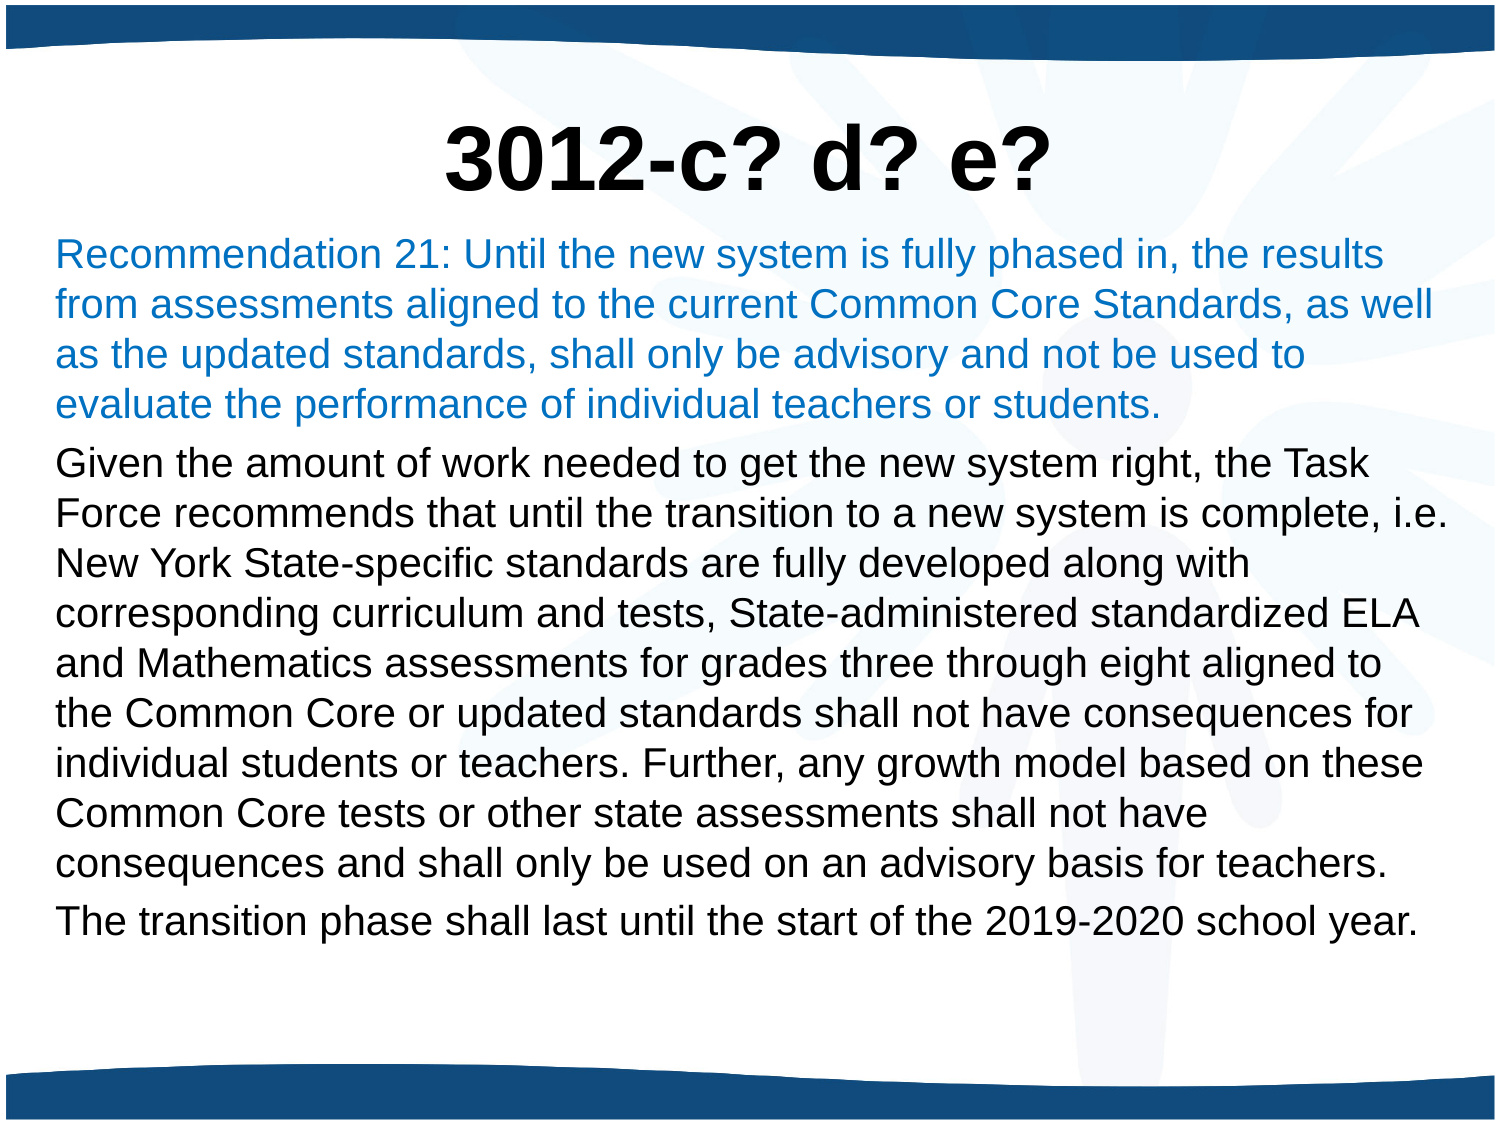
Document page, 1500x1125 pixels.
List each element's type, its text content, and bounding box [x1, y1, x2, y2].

title 3012-c? d? e? [75, 59, 1425, 219]
picture [0, 0, 1500, 1125]
list Recommendation 21: Until the new system is fully phased in, the results from assessments aligned to the current Common Core Standards, as well as the updated standards, shall only be advisory and not be used to evaluate the performance of individual teachers or students. Given the amount of work needed to get the new system right, the Task Force recommends that until the transition to a new system is complete, i.e. New York State-specific standards are fully developed along with corresponding curriculum and tests, State-administered standardized ELA and Mathematics assessments for grades three through eight aligned to the Common Core or updated standards shall not have consequences for individual students or teachers. Further, any growth model based on these Common Core tests or other state assessments shall not have consequences and shall only be used on an advisory basis for teachers. The transition phase shall last until the start of the 2019-2020 school year. [40, 219, 1467, 1057]
